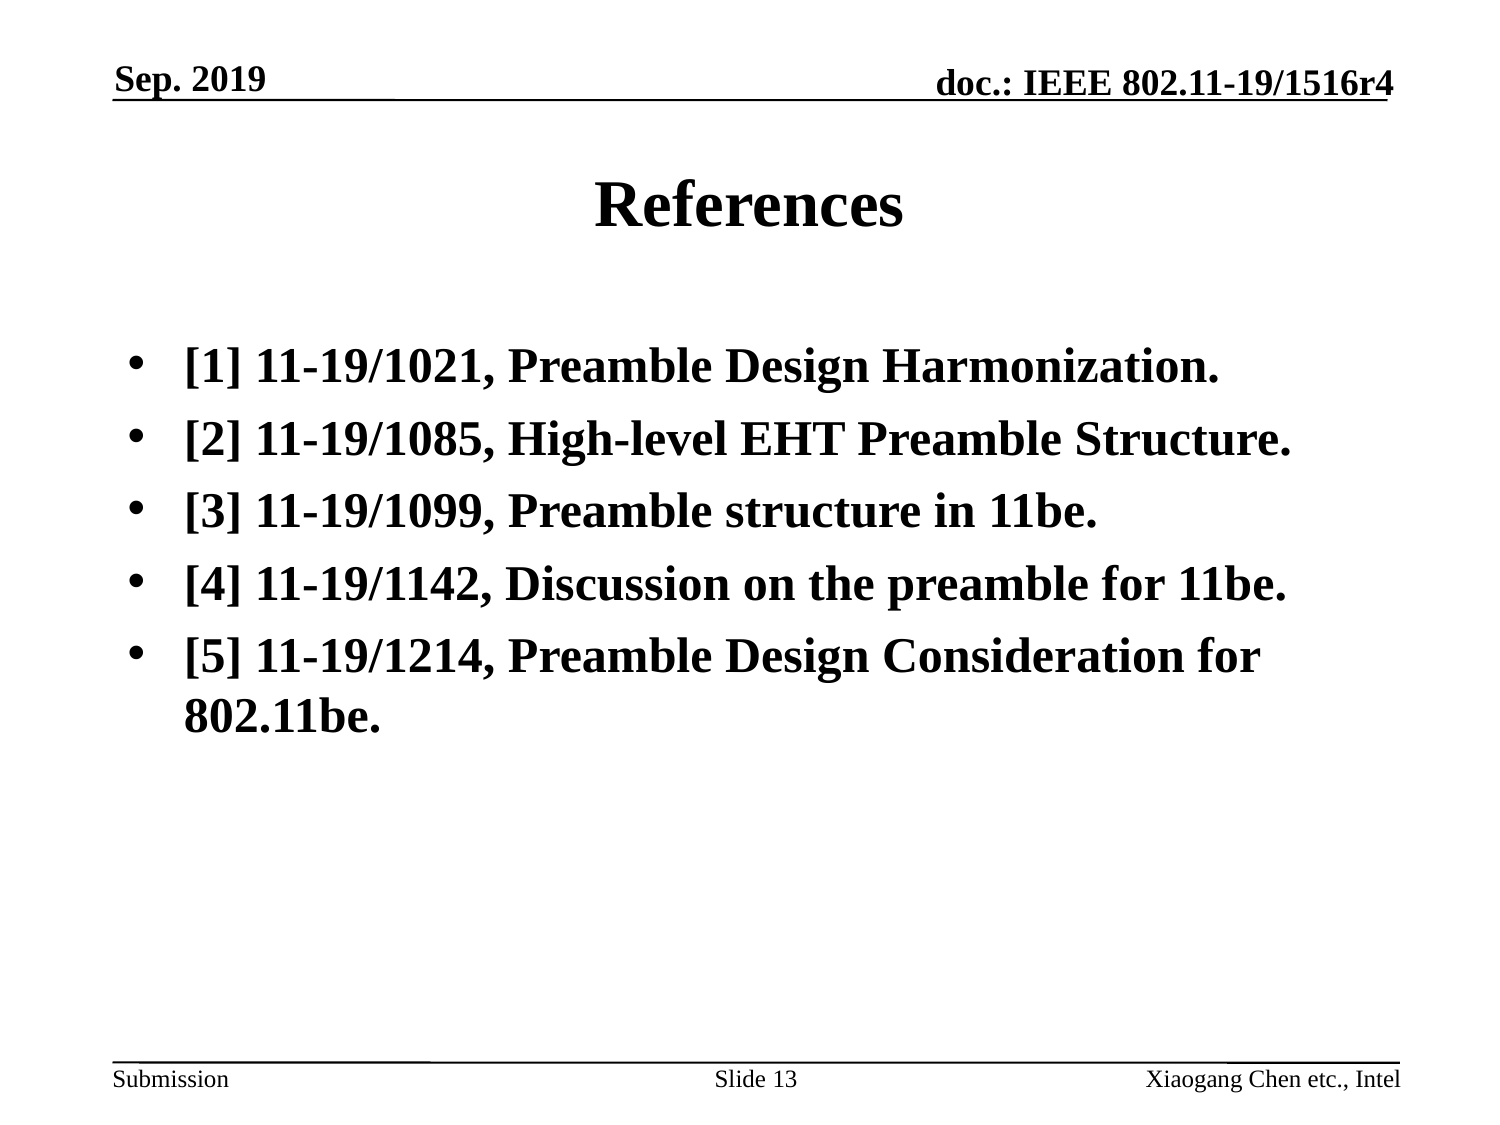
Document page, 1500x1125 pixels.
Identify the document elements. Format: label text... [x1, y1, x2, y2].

footer Xiaogang Chen etc., Intel [878, 1061, 1402, 1093]
title References [112, 112, 1388, 288]
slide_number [114, 54, 423, 100]
list [1] 11-19/1021, Preamble Design Harmonization. [2] 11-19/1085, High-level EHT Preamble Structure. [3] 11-19/1099, Preamble structure in 11be. [4] 11-19/1142, Discussion on the preamble for 11be. [5] 11-19/1214, Preamble Design Consideration for 802.11be. [112, 324, 1388, 1000]
slide_number Slide 13 [712, 1061, 800, 1123]
